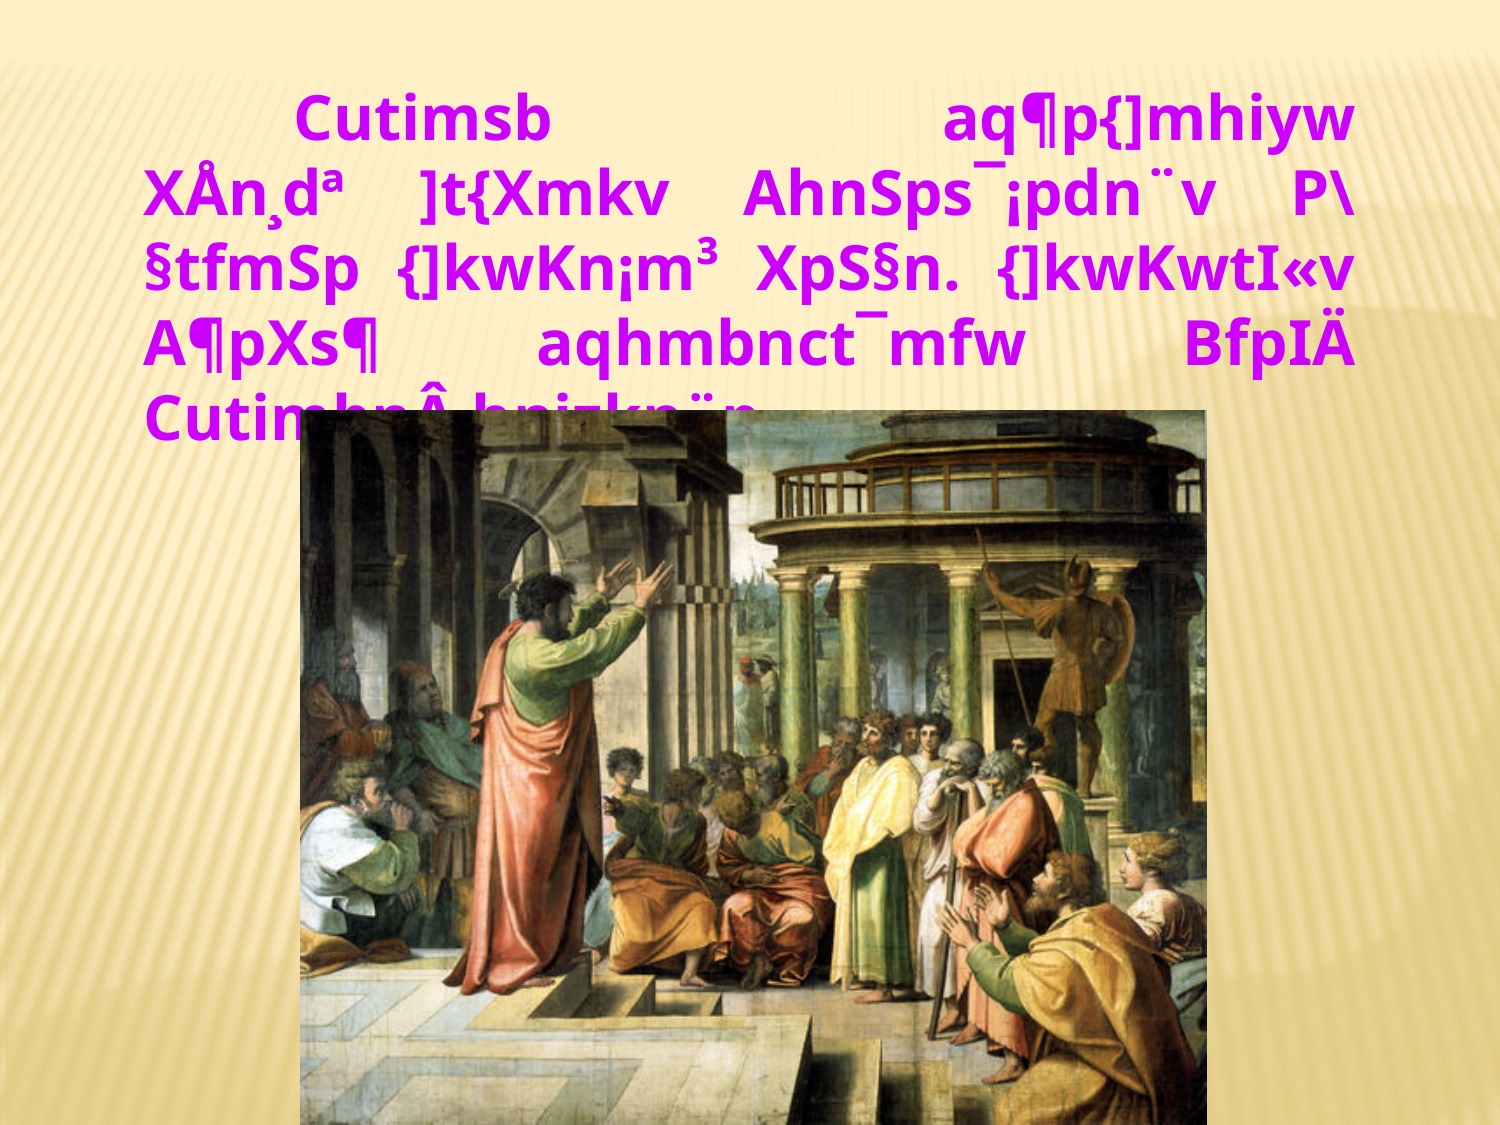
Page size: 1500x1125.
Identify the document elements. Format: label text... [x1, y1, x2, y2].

picture [300, 409, 1208, 1125]
text_box Cutimsb aq¶p{]mhiyw XÅn¸dª ]t{Xmkv AhnSps¯¡pdn¨v P\§tfmSp {]kwKn¡m³ XpS§n. {]kwKwtI«v A¶pXs¶ aqhmbnct¯mfw BfpIÄ CutimbnÂ hnizkn¨p. [128, 70, 1372, 460]
